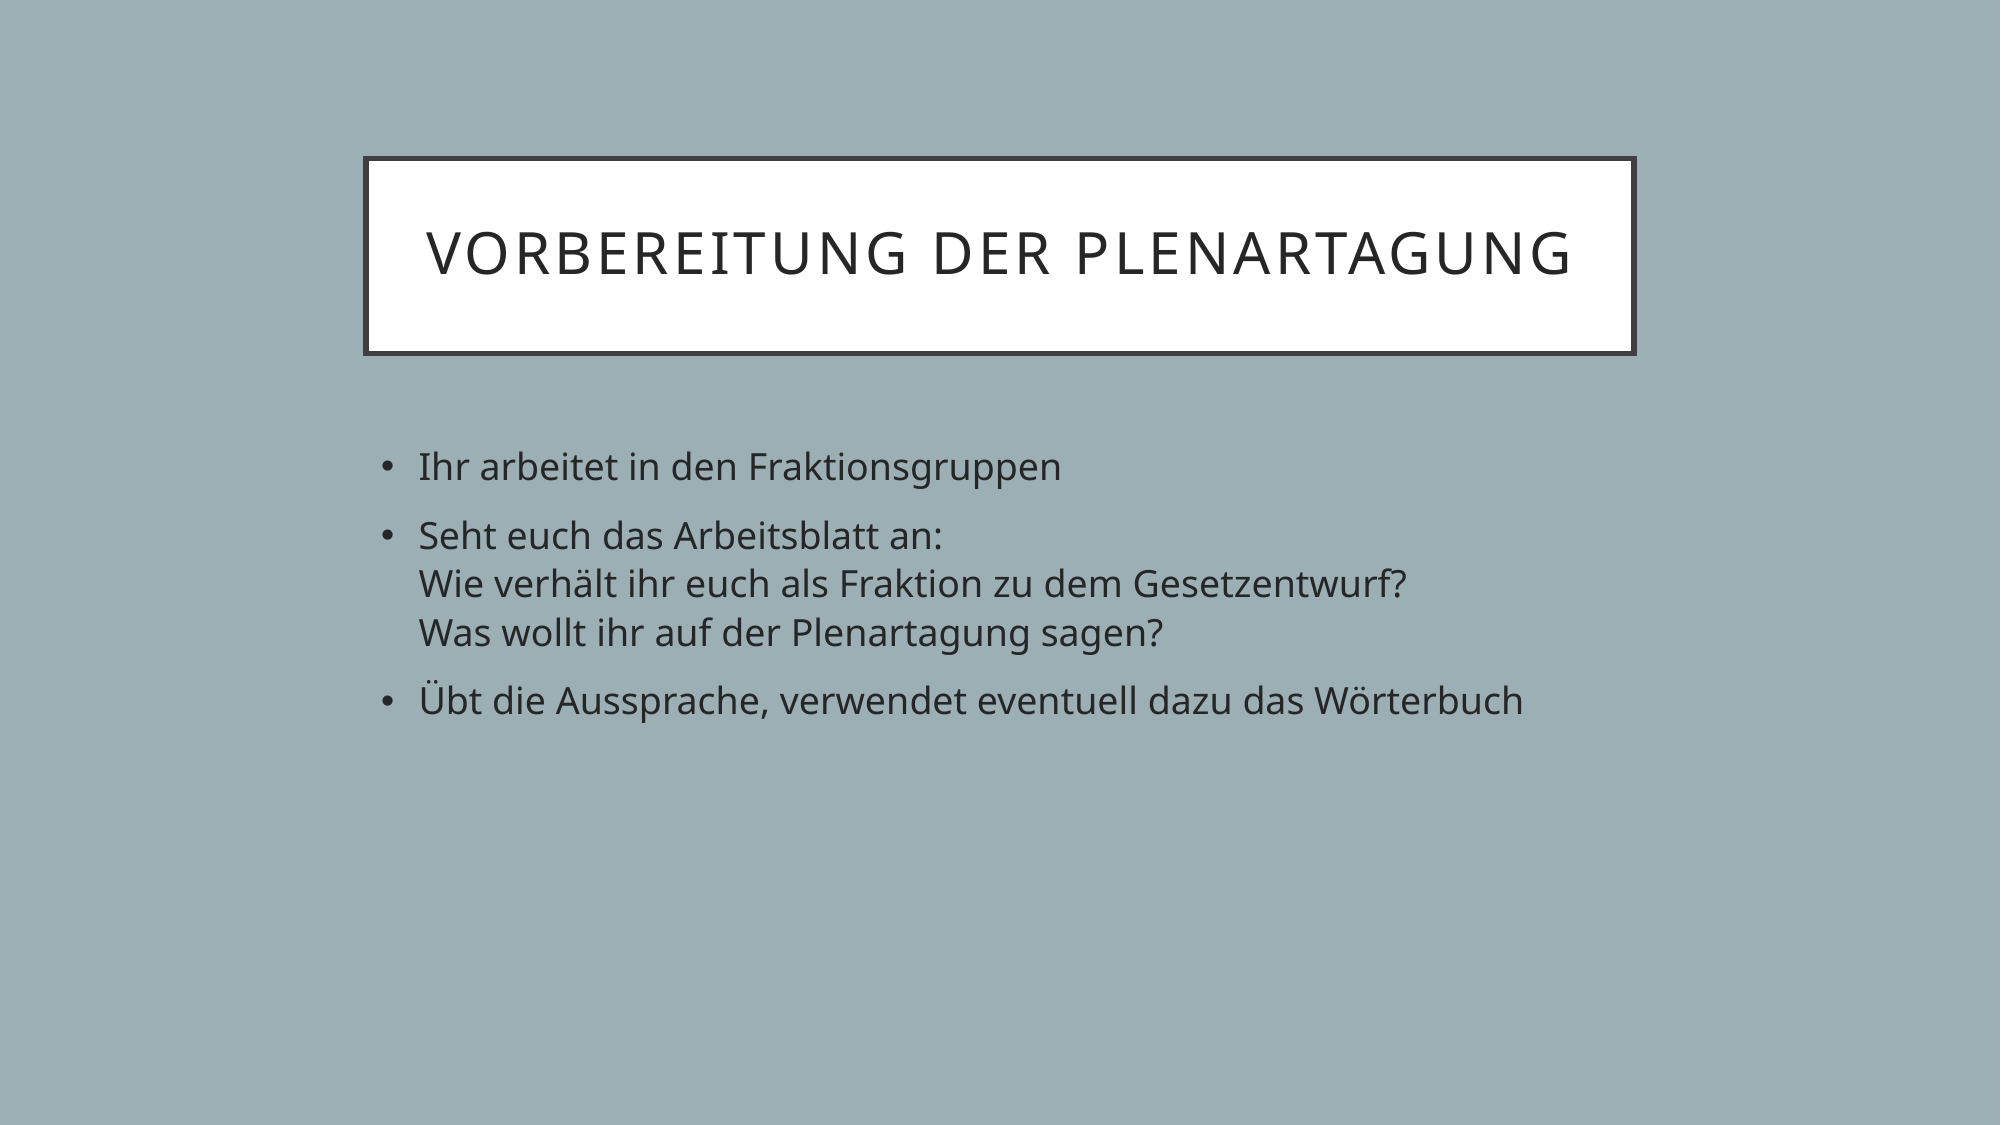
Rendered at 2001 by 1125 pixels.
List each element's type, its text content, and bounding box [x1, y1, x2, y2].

title Vorbereitung der Plenartagung [363, 156, 1637, 356]
list Ihr arbeitet in den Fraktionsgruppen Seht euch das Arbeitsblatt an: Wie verhält ihr euch als Fraktion zu dem Gesetzentwurf? Was wollt ihr auf der Plenartagung sagen? Übt die Aussprache, verwendet eventuell dazu das Wörterbuch [366, 432, 1634, 942]
